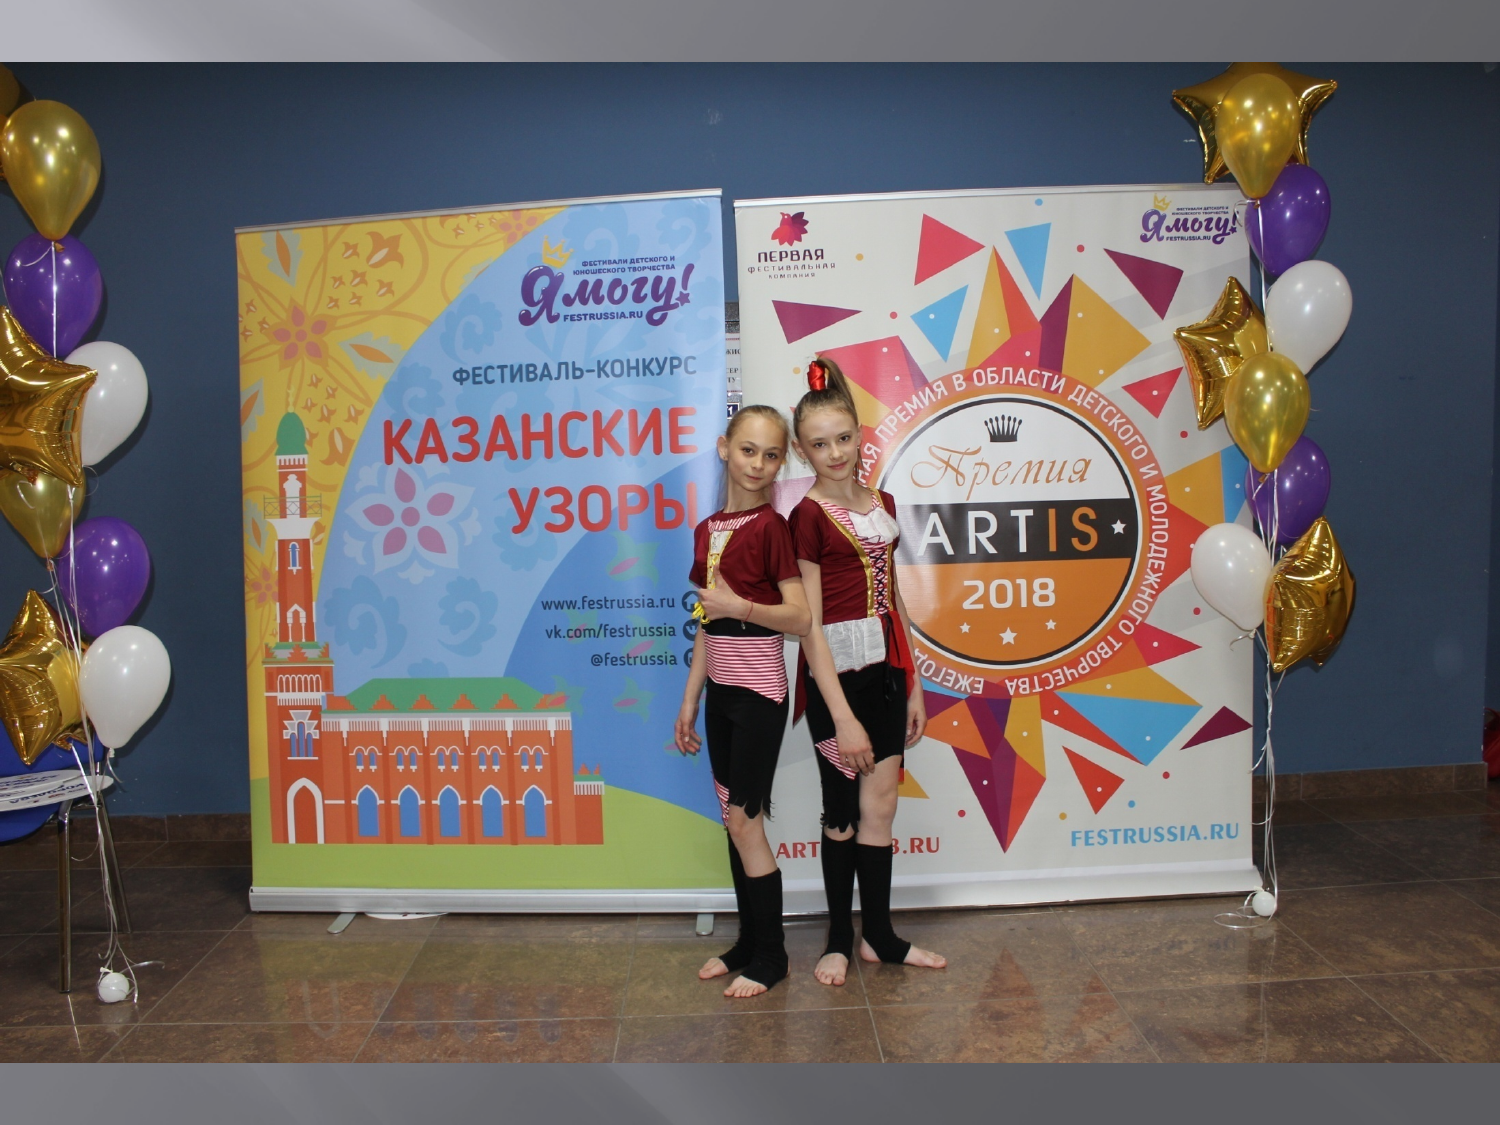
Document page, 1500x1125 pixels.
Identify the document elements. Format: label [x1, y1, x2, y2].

picture [0, 62, 1500, 1063]
